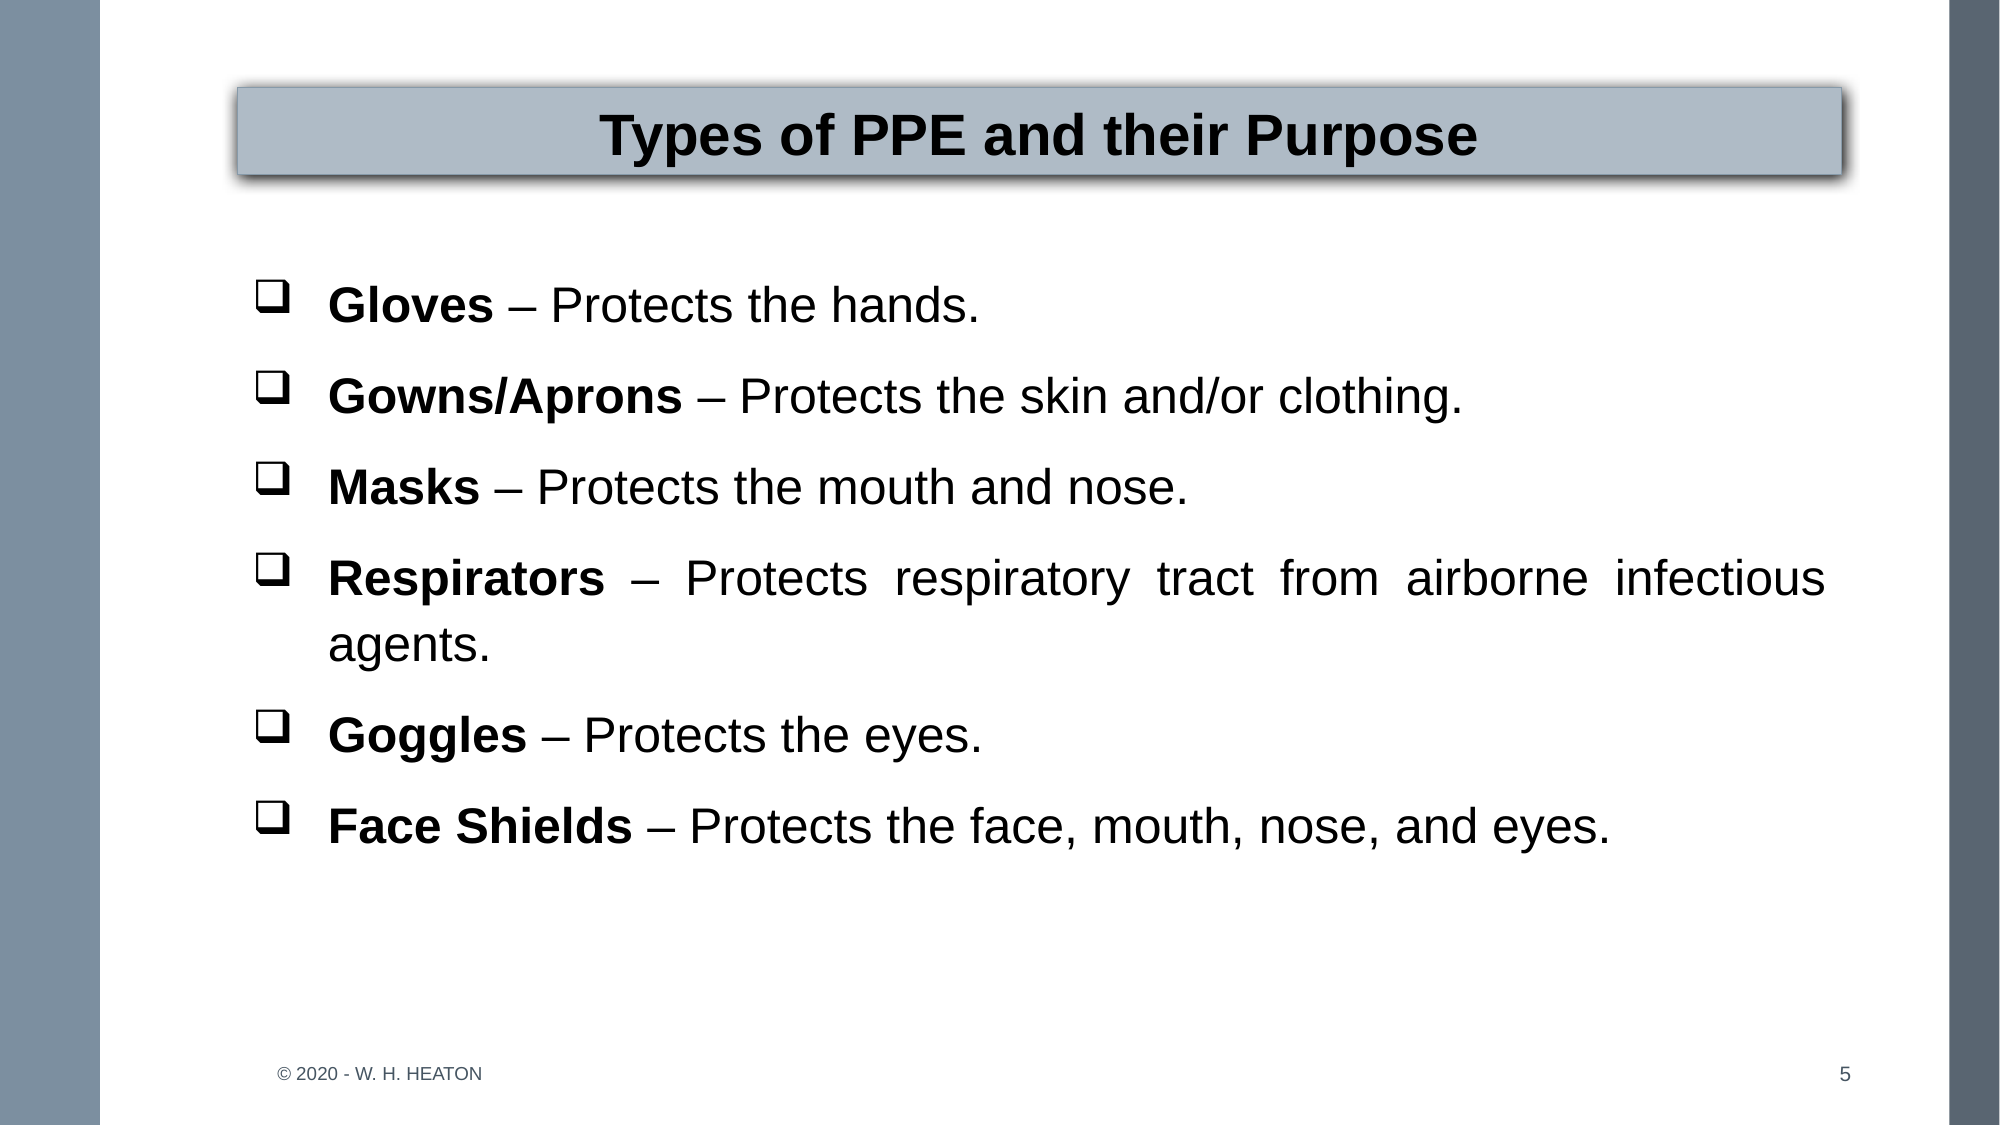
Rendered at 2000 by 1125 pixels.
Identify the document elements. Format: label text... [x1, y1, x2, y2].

footer © 2020 - W. H. Heaton [262, 1042, 915, 1103]
slide_number 5 [1766, 1042, 1867, 1103]
title Types of PPE and their Purpose [237, 87, 1842, 175]
list Gloves – Protects the hands. Gowns/Aprons – Protects the skin and/or clothing. Masks – Protects the mouth and nose. Respirators – Protects respiratory tract from airborne infectious agents. Goggles – Protects the eyes. Face Shields – Protects the face, mouth, nose, and eyes. [237, 258, 1842, 925]
